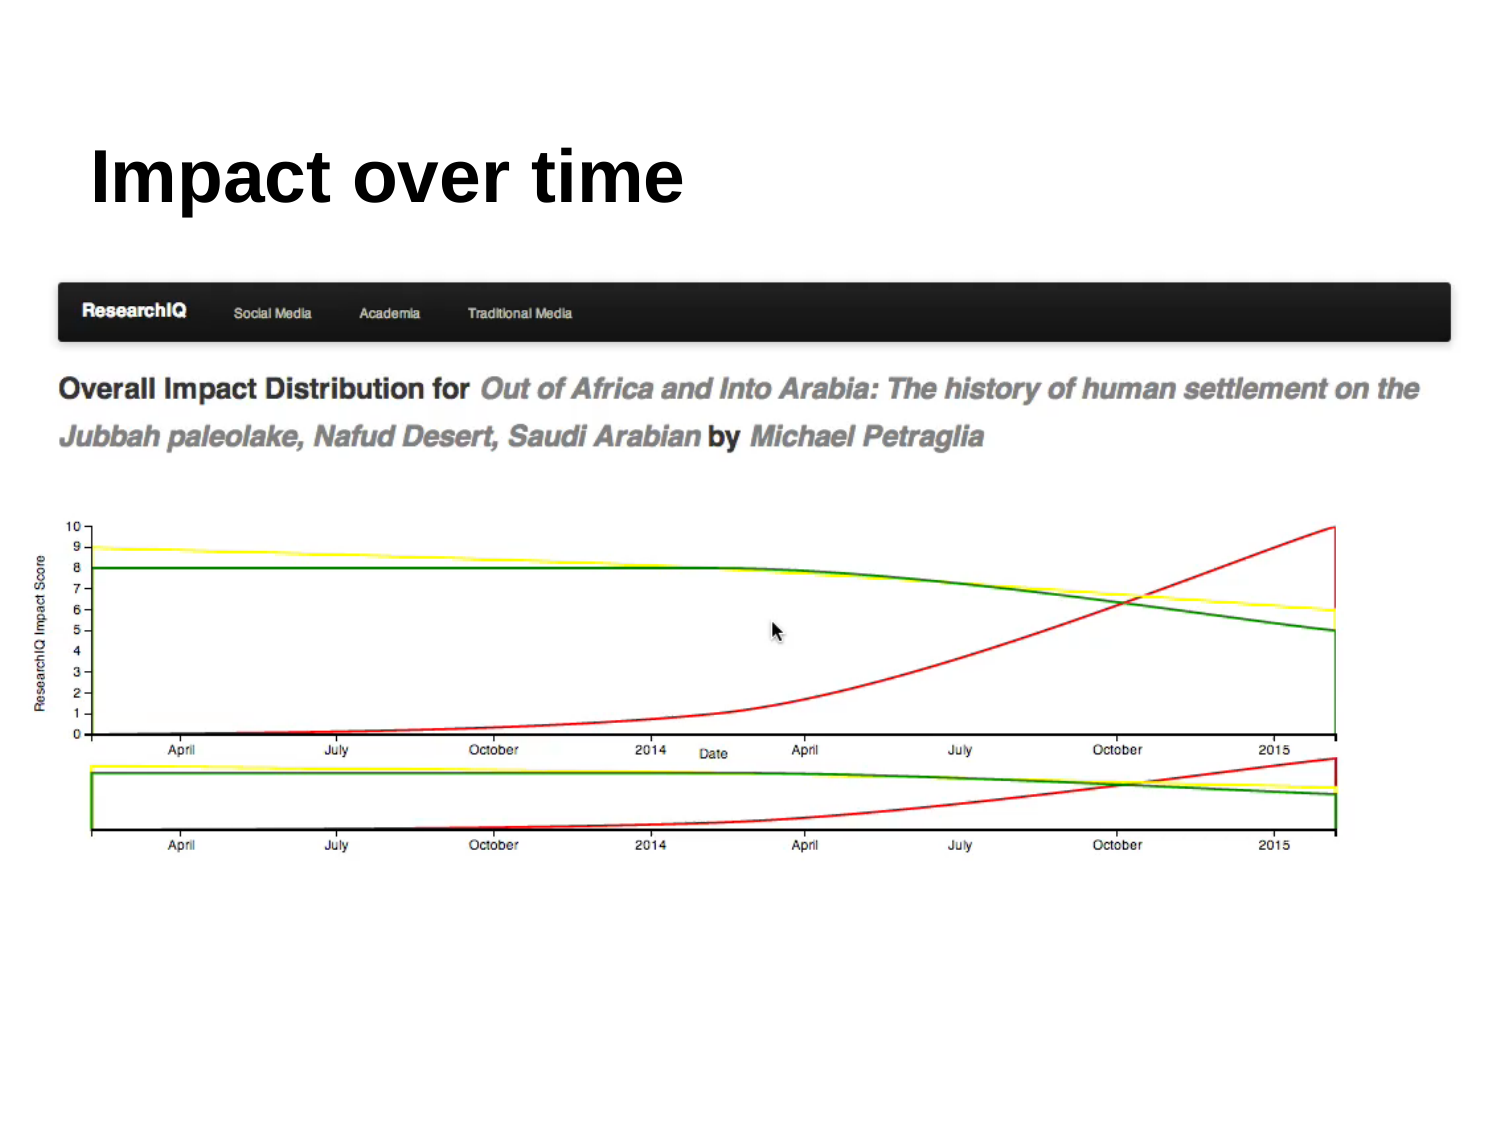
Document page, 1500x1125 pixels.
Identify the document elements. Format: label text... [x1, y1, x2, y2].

title Impact over time [75, 45, 1425, 233]
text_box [0, 267, 1500, 962]
